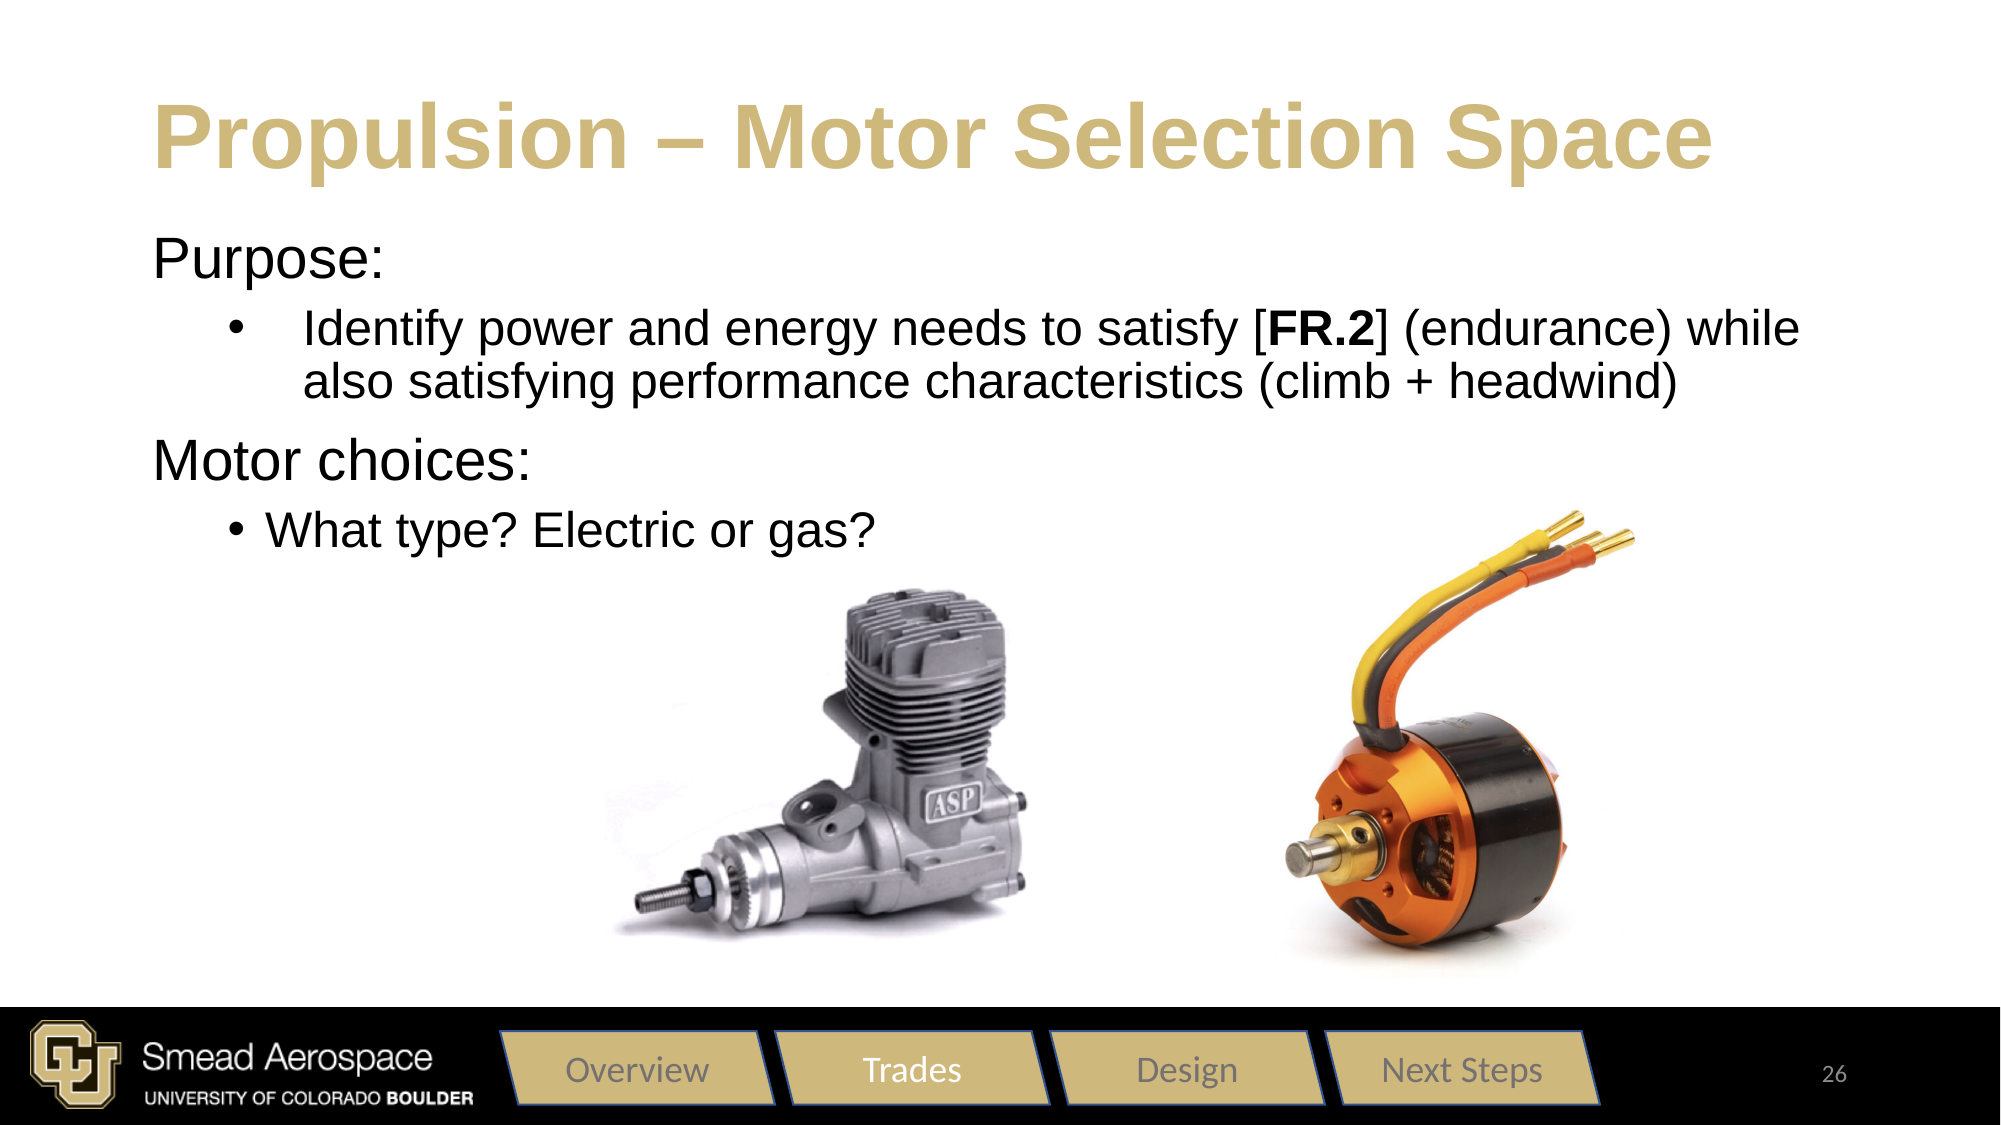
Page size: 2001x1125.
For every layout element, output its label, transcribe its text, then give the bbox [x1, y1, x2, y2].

text_box Trades [773, 1030, 1052, 1106]
title Propulsion – Motor Selection Space [137, 30, 1882, 248]
slide_number 26 [1586, 1042, 1863, 1103]
text_box Overview [498, 1030, 777, 1106]
text_box Design [1048, 1030, 1327, 1106]
picture [1206, 493, 1661, 978]
list Purpose: Identify power and energy needs to satisfy [FR.2] (endurance) while also satisfying performance characteristics (climb + headwind) Motor choices: What type? Electric or gas? [137, 221, 1843, 935]
text_box Next Steps [1323, 1030, 1602, 1106]
picture [30, 1020, 473, 1109]
picture [604, 575, 1094, 956]
